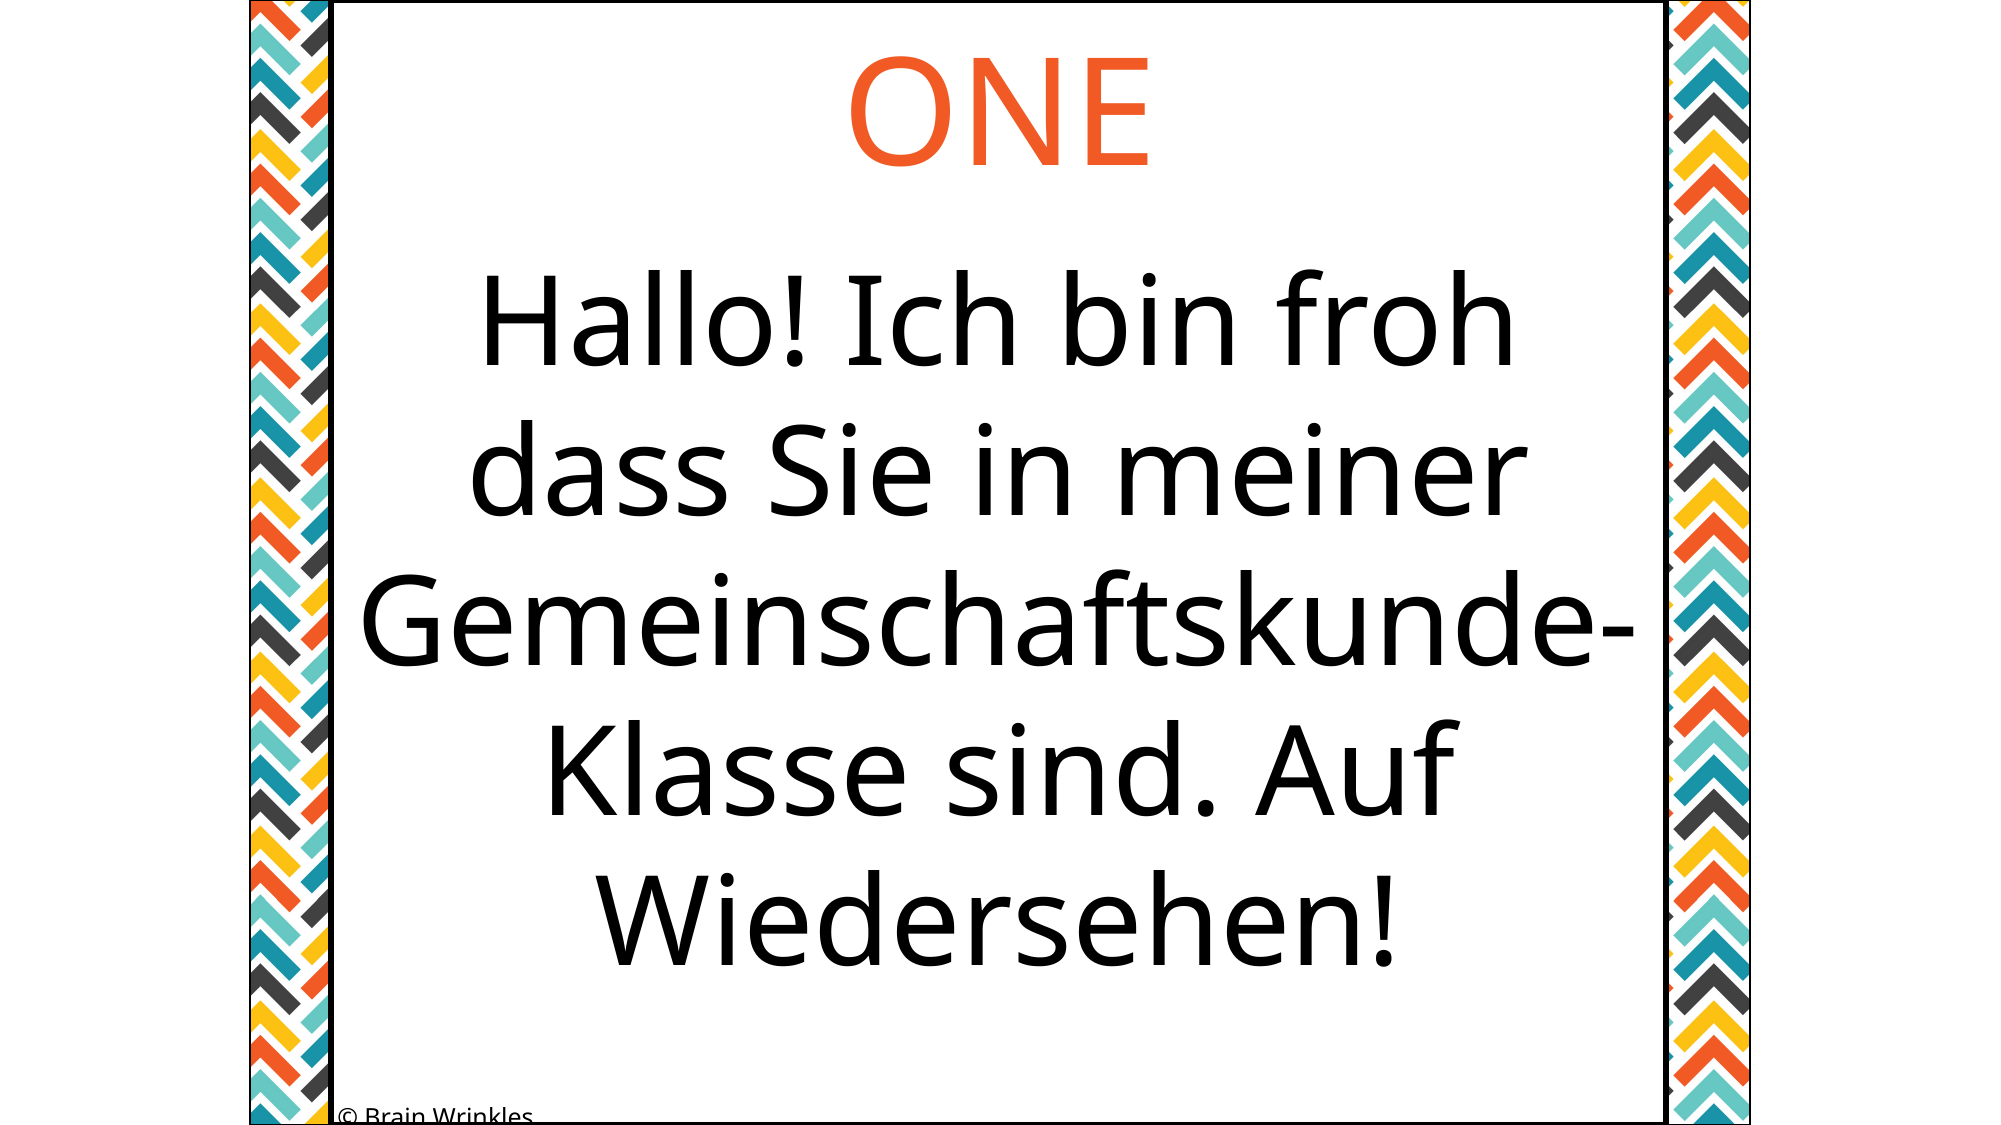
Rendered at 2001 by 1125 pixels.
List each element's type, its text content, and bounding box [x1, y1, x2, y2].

text_box [1667, 0, 1751, 1125]
text_box [249, 0, 330, 1125]
text_box © Brain Wrinkles [322, 1093, 758, 1125]
text_box ONE [821, 9, 1179, 202]
text_box [330, 0, 1667, 1125]
text_box Hallo! Ich bin froh dass Sie in meiner Gemeinschaftskunde-Klasse sind. Auf Wiedersehen! [338, 233, 1659, 1032]
